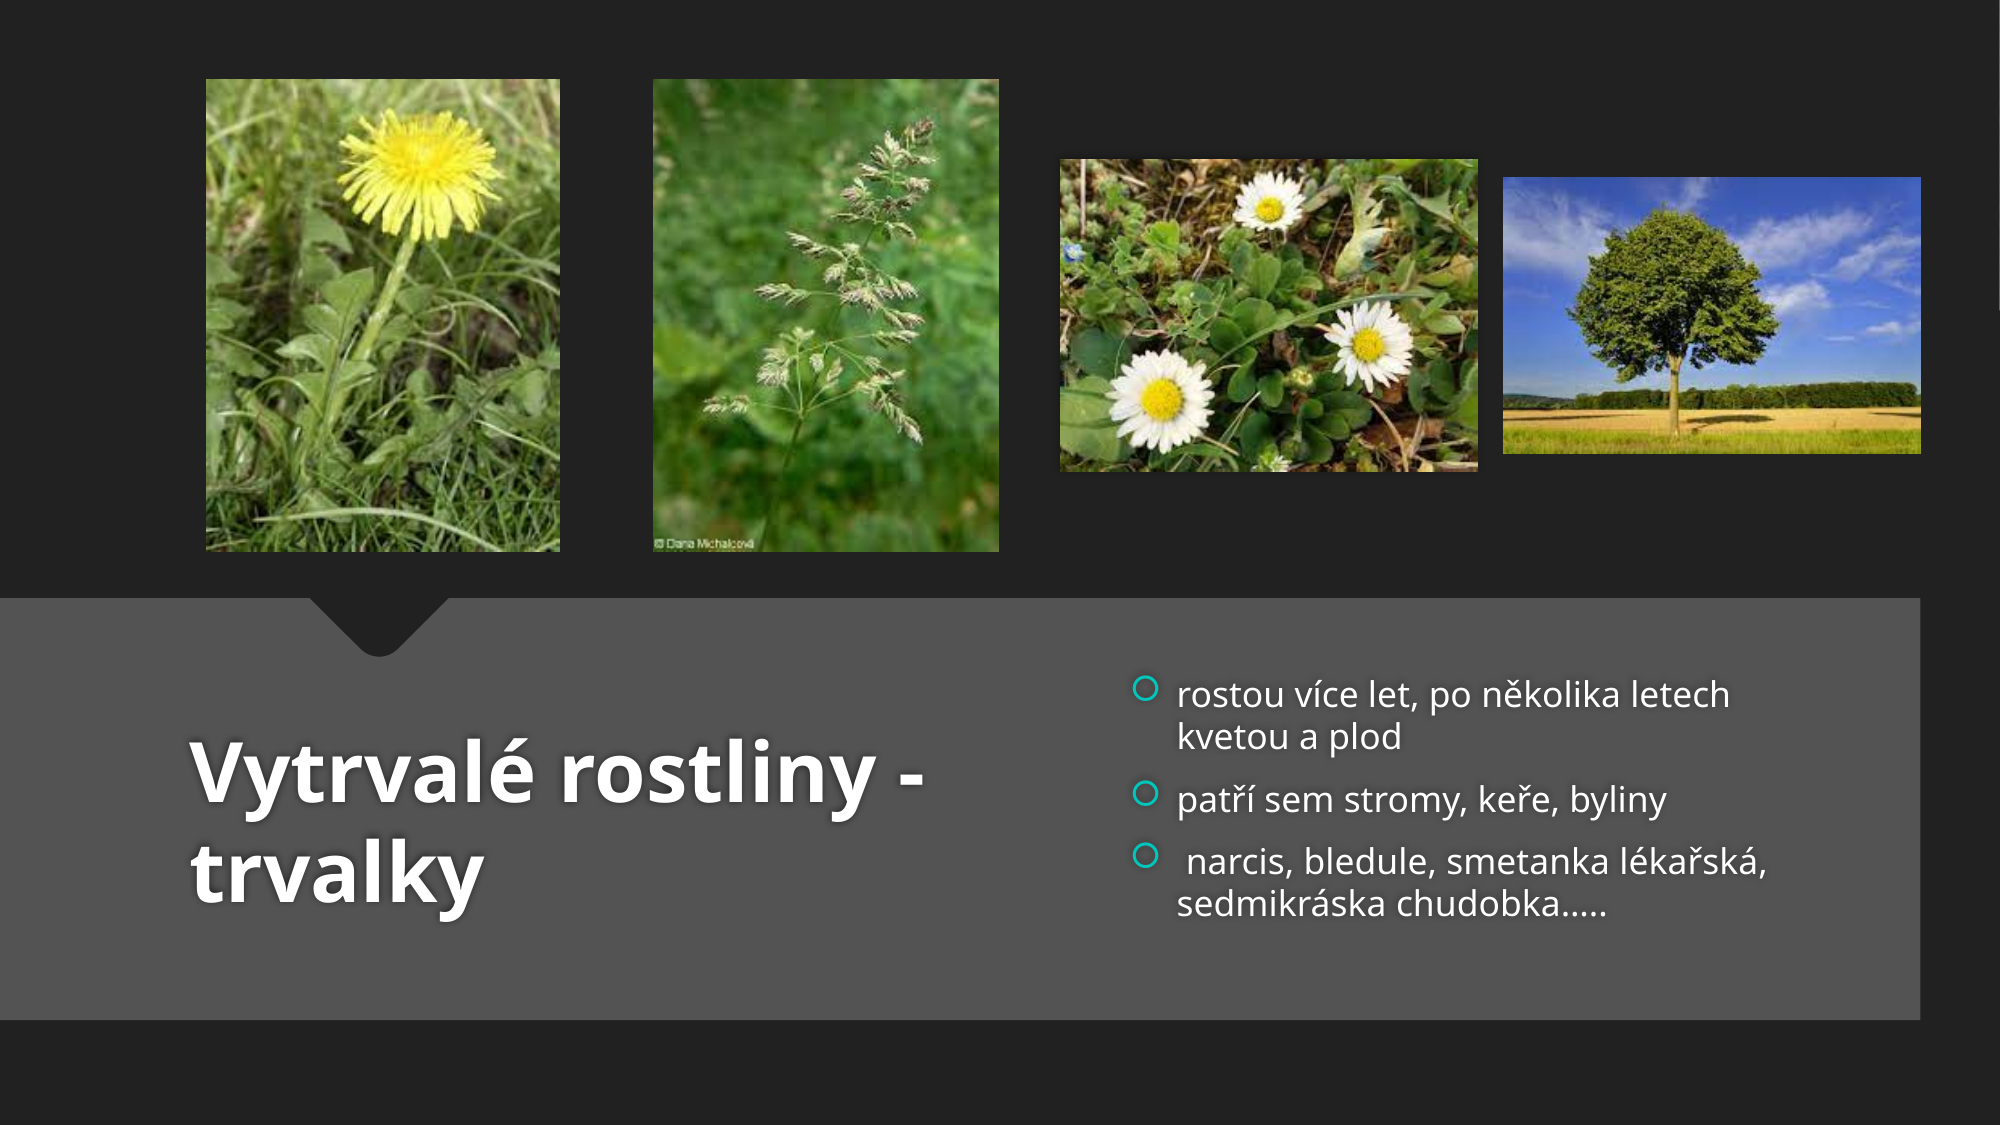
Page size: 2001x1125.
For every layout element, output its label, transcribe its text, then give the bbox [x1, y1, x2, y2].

text_box [0, 0, 2000, 1125]
picture [653, 79, 999, 553]
text_box [0, 596, 1922, 1022]
list rostou více let, po několika letech kvetou a plod patří sem stromy, keře, byliny narcis, bledule, smetanka lékařská, sedmikráska chudobka….. [1039, 664, 1835, 974]
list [1060, 159, 1478, 472]
picture [1503, 176, 1921, 454]
picture [205, 79, 560, 552]
title Vytrvalé rostliny - trvalky [174, 664, 967, 974]
